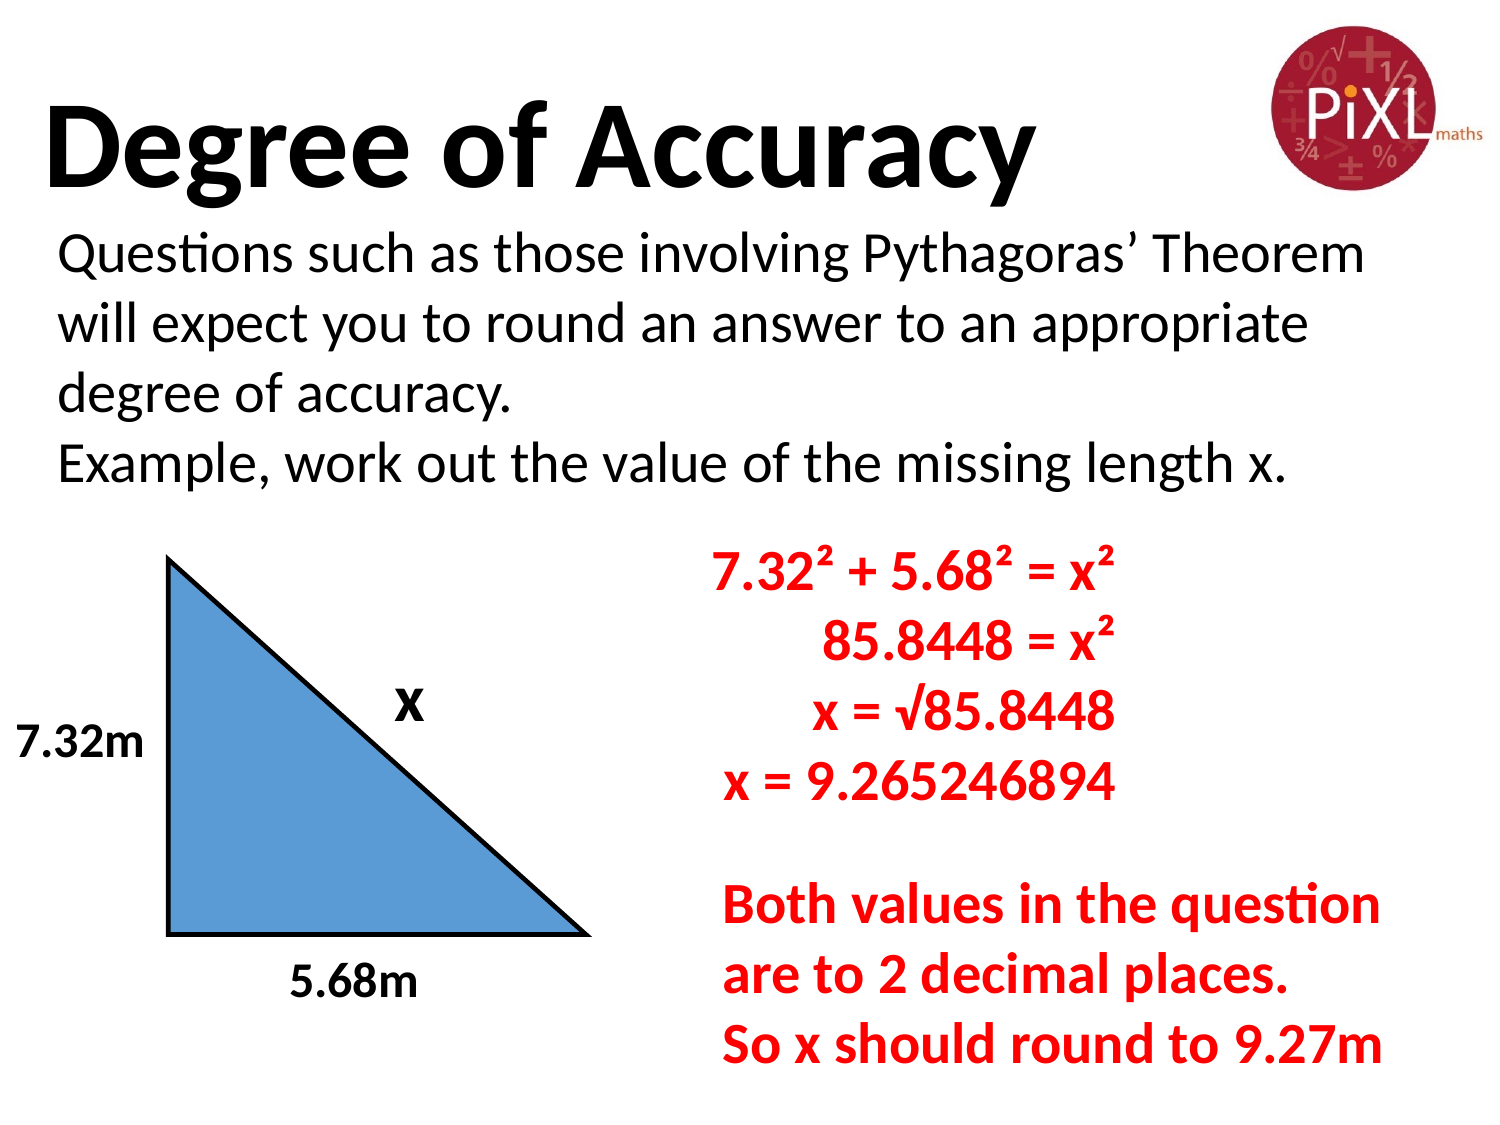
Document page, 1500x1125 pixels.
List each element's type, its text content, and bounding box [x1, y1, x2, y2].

text_box Both values in the question are to 2 decimal places. So x should round to 9.27m [708, 858, 1454, 1083]
picture [1253, 18, 1500, 198]
text_box x [380, 647, 441, 742]
text_box Degree of Accuracy [28, 54, 1219, 220]
text_box [167, 557, 589, 936]
text_box 7.32m [0, 699, 161, 775]
text_box 5.68m [274, 940, 434, 1016]
text_box Questions such as those involving Pythagoras’ Theorem will expect you to round an answer to an appropriate degree of accuracy. Example, work out the value of the missing length x. [42, 206, 1458, 502]
text_box 7.32² + 5.68² = x² 85.8448 = x² x = √85.8448 x = 9.265246894 [696, 524, 1132, 820]
